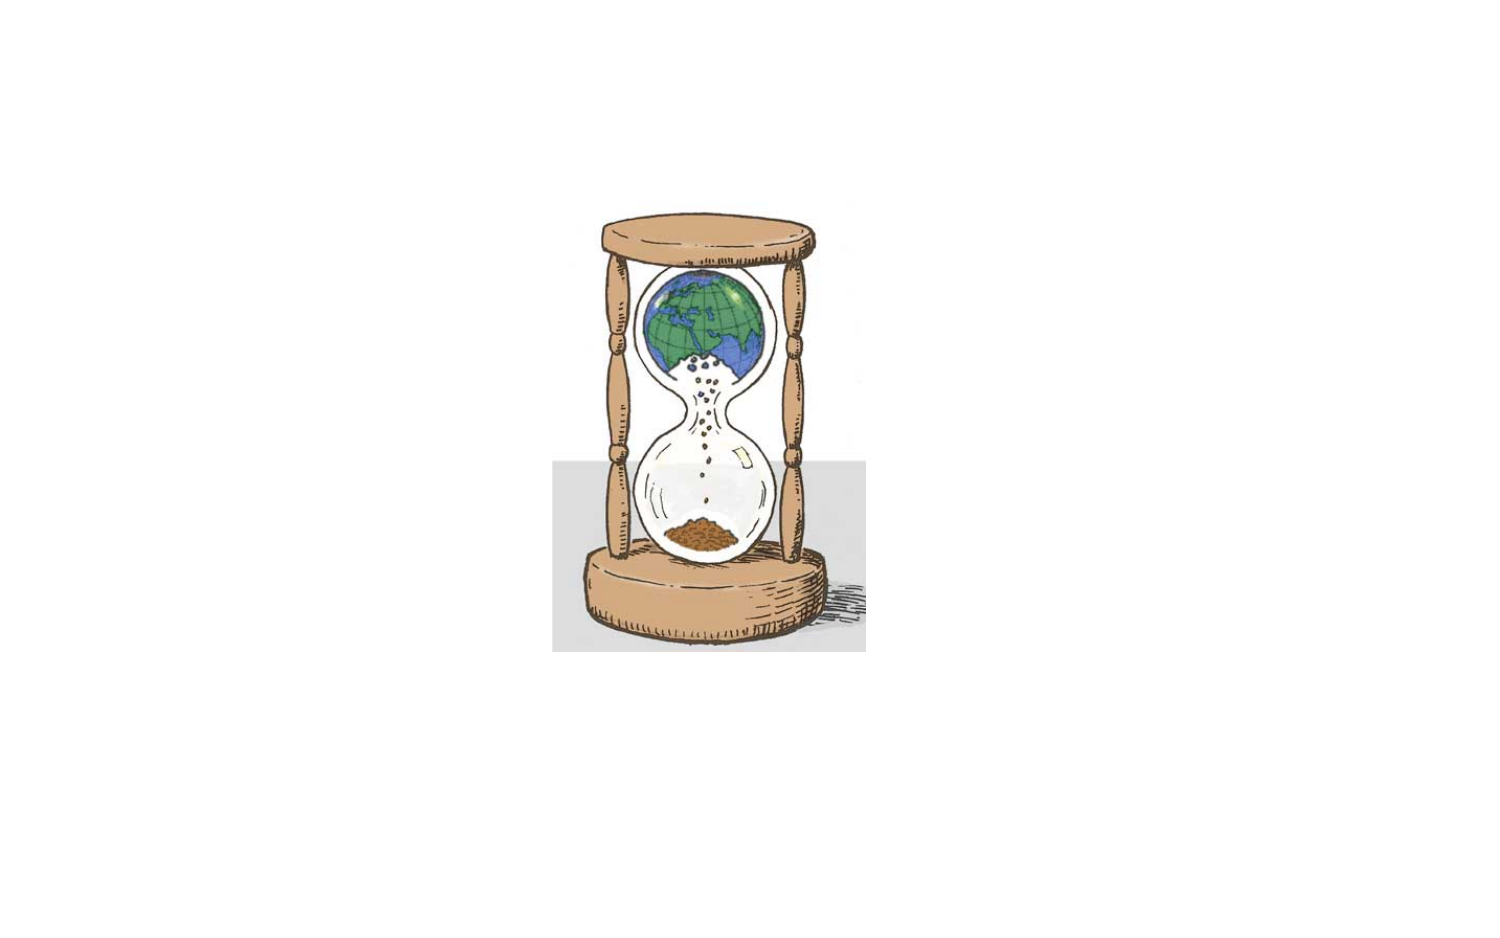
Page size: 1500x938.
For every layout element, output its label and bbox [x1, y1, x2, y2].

text_box [552, 202, 867, 653]
